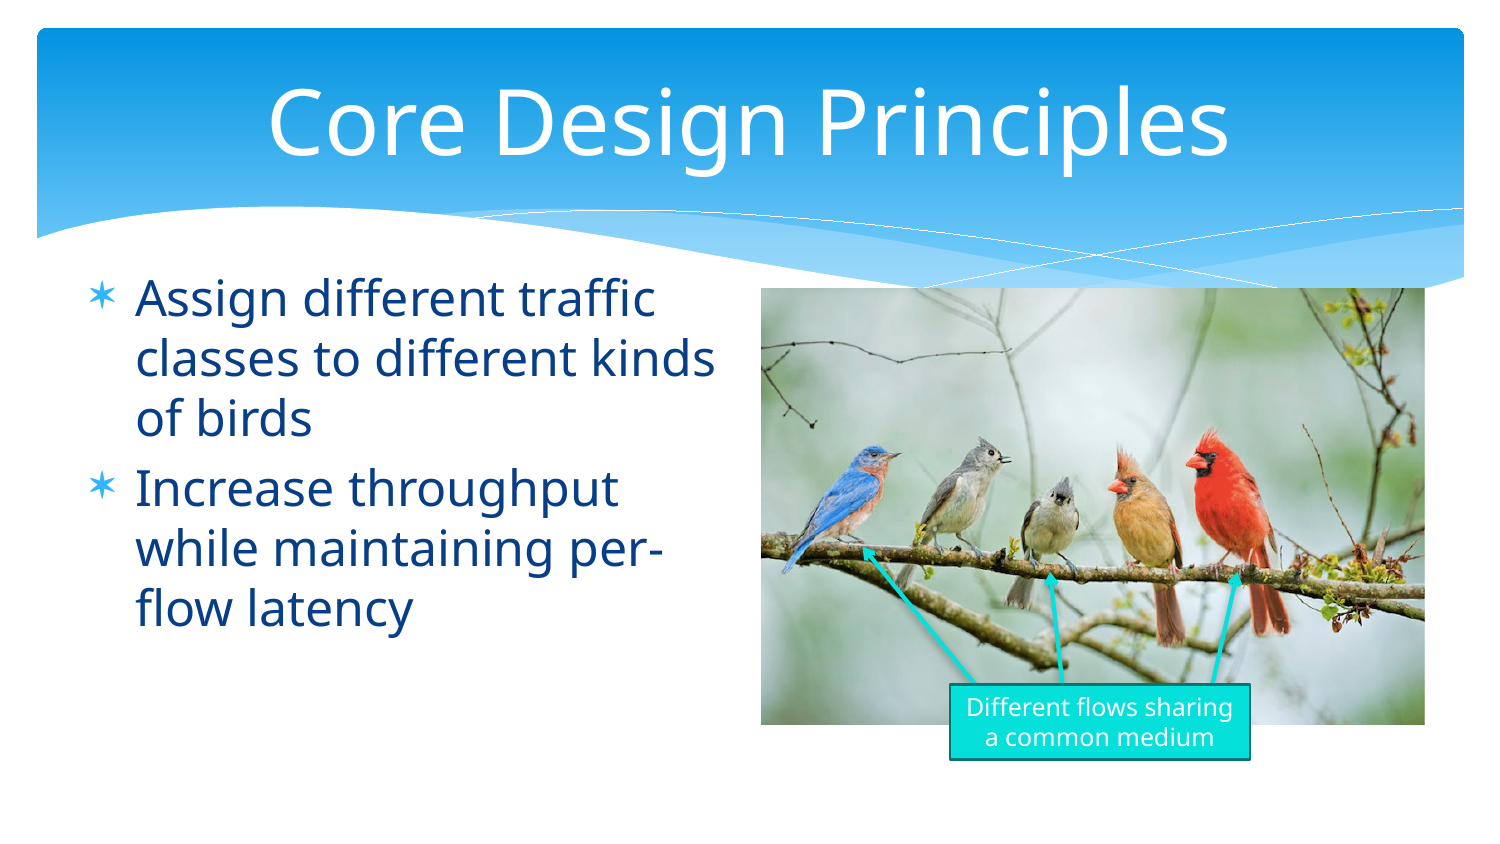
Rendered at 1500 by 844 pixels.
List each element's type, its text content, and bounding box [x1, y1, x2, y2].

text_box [1049, 571, 1063, 685]
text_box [862, 546, 976, 685]
title Core Design Principles [75, 41, 1425, 196]
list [761, 287, 1426, 726]
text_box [1212, 571, 1238, 685]
text_box Different flows sharing a common medium [949, 736, 1251, 761]
list Assign different traffic classes to different kinds of birds Increase throughput while maintaining per-flow latency [75, 259, 738, 754]
